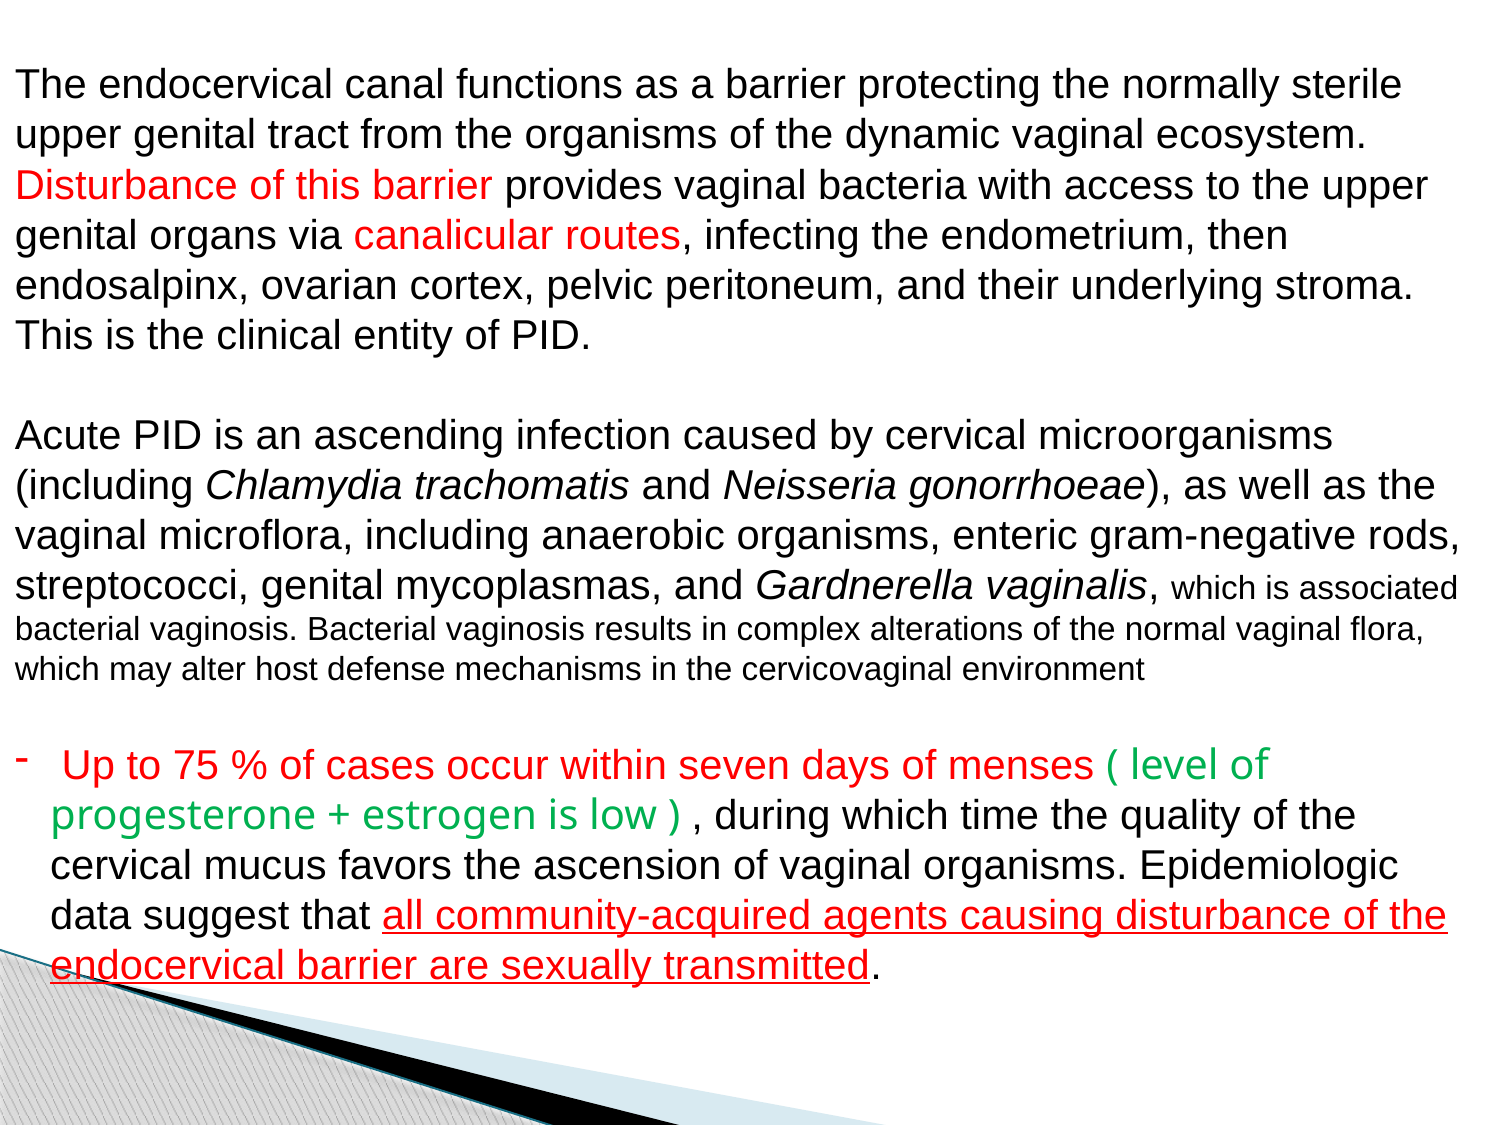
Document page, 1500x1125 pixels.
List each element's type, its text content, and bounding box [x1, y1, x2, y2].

text_box The endocervical canal functions as a barrier protecting the normally sterile upper genital tract from the organisms of the dynamic vaginal ecosystem. Disturbance of this barrier provides vaginal bacteria with access to the upper genital organs via canalicular routes, infecting the endometrium, then endosalpinx, ovarian cortex, pelvic peritoneum, and their underlying stroma. This is the clinical entity of PID. Acute PID is an ascending infection caused by cervical microorganisms (including Chlamydia trachomatis and Neisseria gonorrhoeae), as well as the vaginal microflora, including anaerobic organisms, enteric gram-negative rods, streptococci, genital mycoplasmas, and Gardnerella vaginalis, which is associated bacterial vaginosis. Bacterial vaginosis results in complex alterations of the normal vaginal flora, which may alter host defense mechanisms in the cervicovaginal environment Up to 75 % of cases occur within seven days of menses ( level of progesterone + estrogen is low ) , during which time the quality of the cervical mucus favors the ascension of vaginal organisms. Epidemiologic data suggest that all community-acquired agents causing disturbance of the endocervical barrier are sexually transmitted. [0, 0, 1500, 995]
